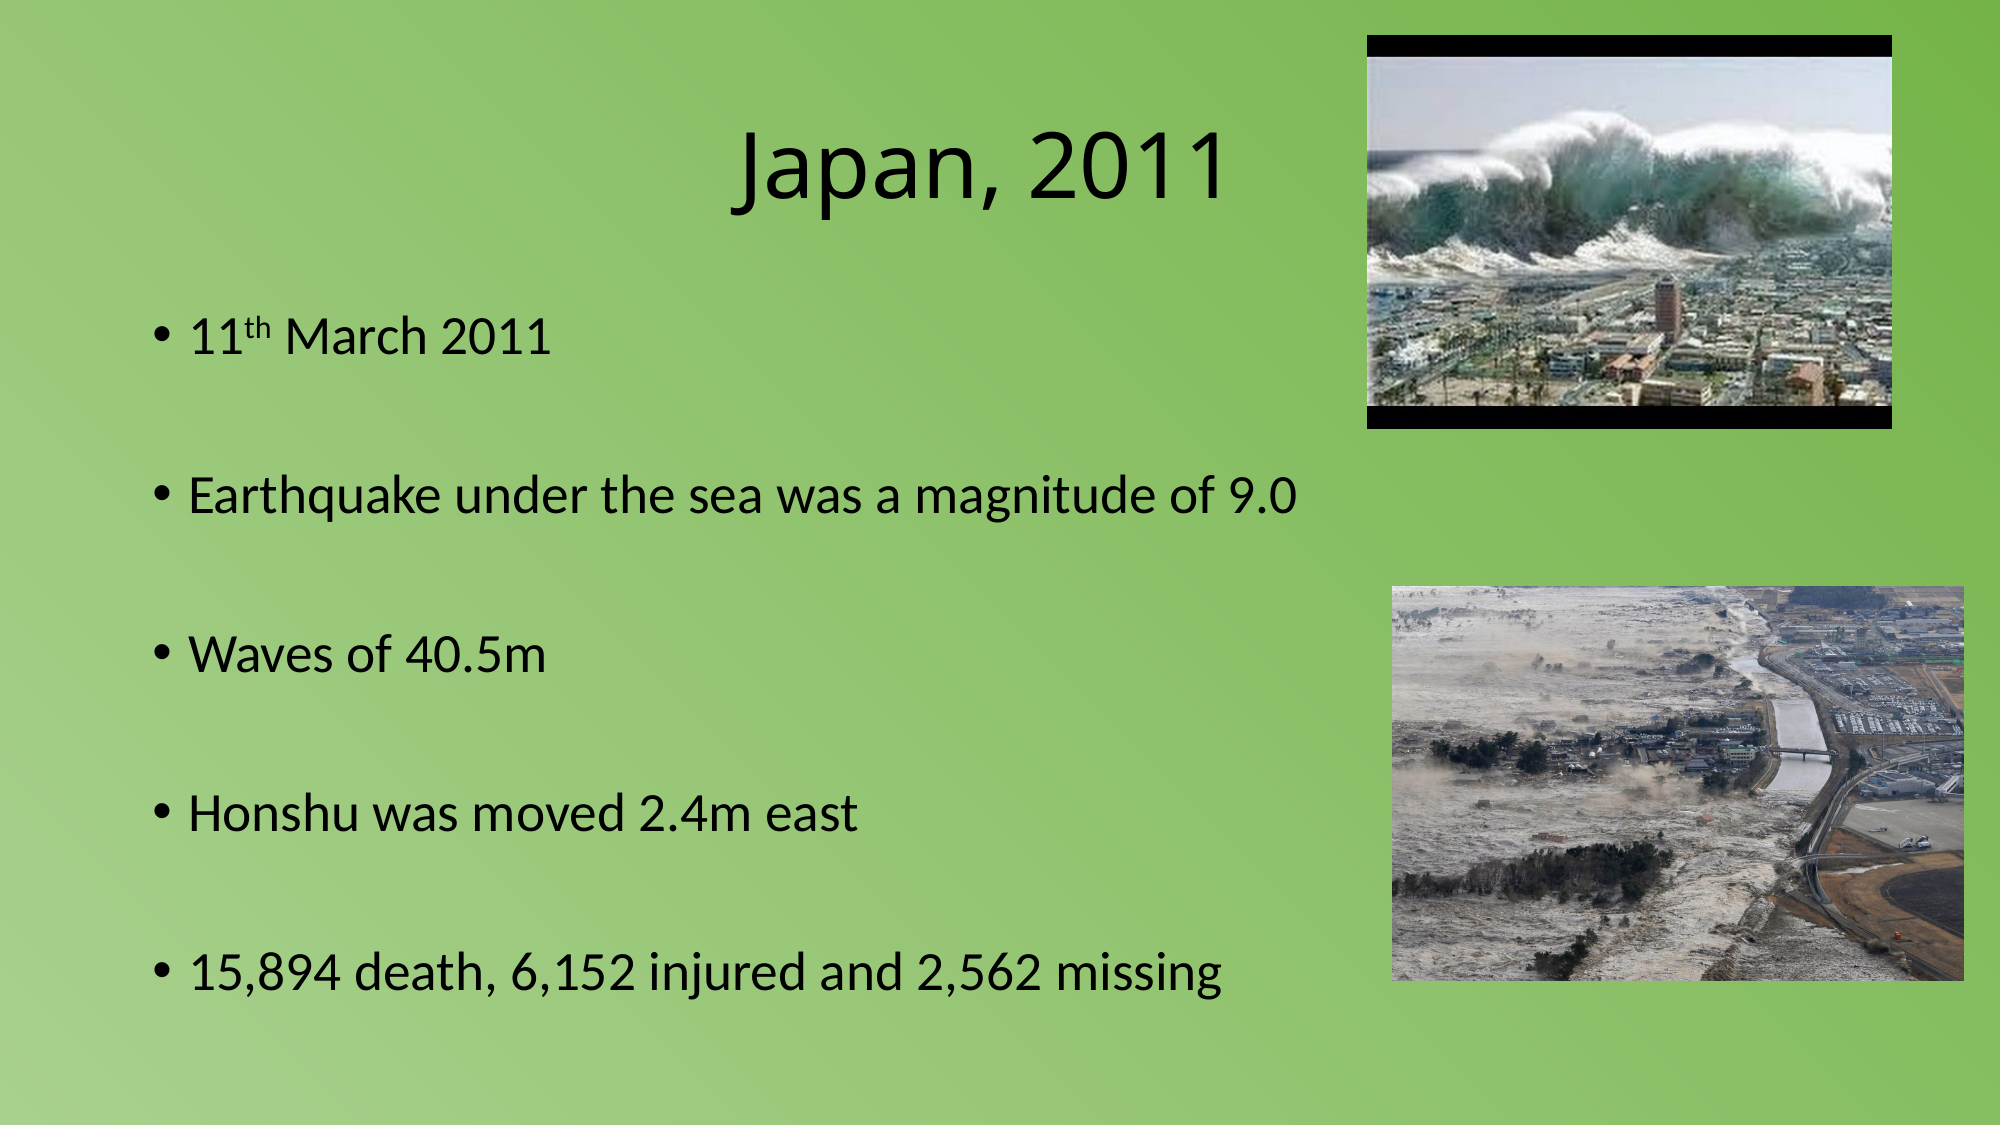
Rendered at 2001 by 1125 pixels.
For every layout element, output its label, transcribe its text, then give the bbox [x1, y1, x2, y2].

picture [1392, 586, 1964, 981]
picture [1367, 35, 1892, 429]
title Japan, 2011 [137, 59, 1367, 278]
list 11th March 2011 Earthquake under the sea was a magnitude of 9.0 Waves of 40.5m Honshu was moved 2.4m east 15,894 death, 6,152 injured and 2,562 missing [137, 299, 1863, 1014]
